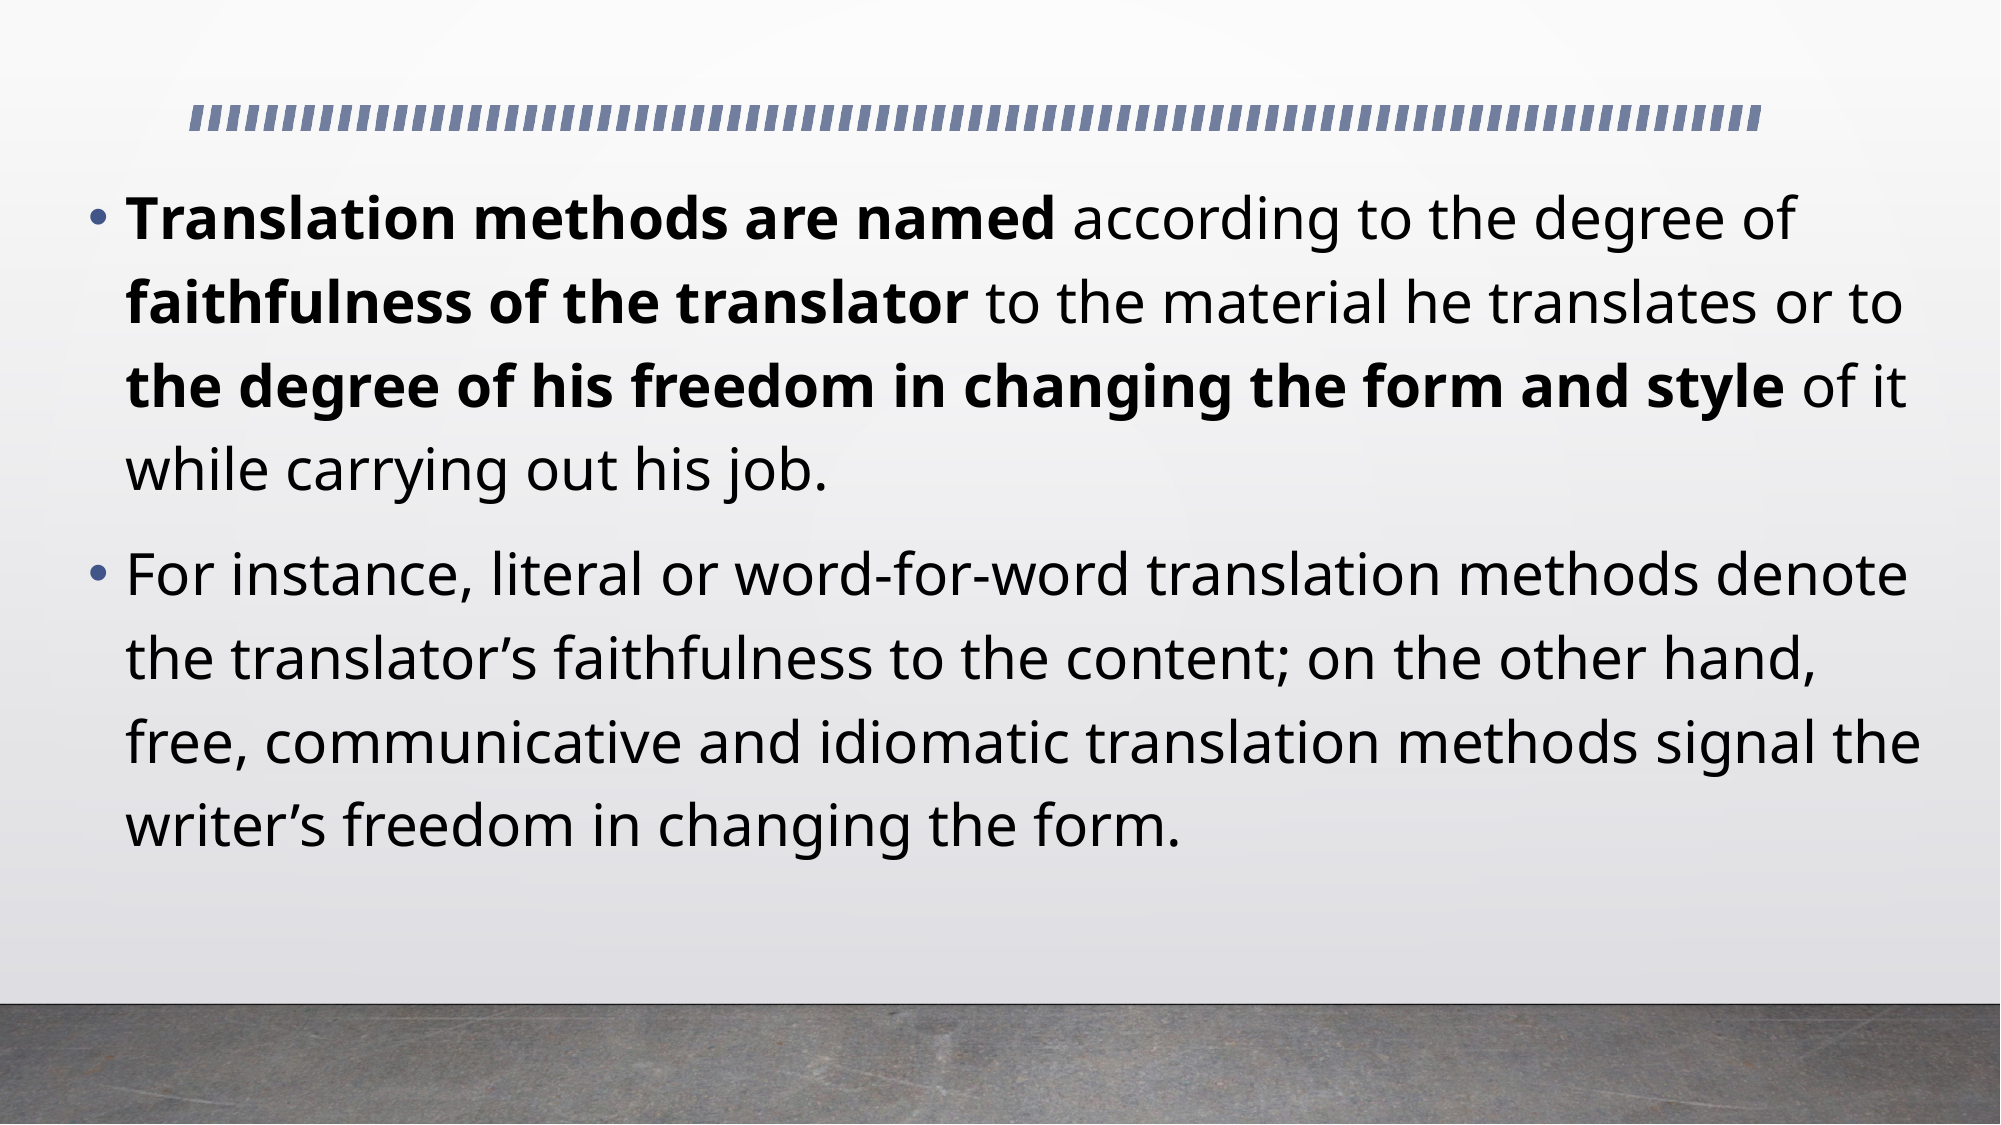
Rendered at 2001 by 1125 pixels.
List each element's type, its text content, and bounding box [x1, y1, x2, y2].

picture [0, 1004, 2000, 1124]
list Translation methods are named according to the degree of faithfulness of the translator to the material he translates or to the degree of his freedom in changing the form and style of it while carrying out his job. For instance, literal or word-for-word translation methods denote the translator’s faithfulness to the content; on the other hand, free, communicative and idiomatic translation methods signal the writer’s freedom in changing the form. [73, 159, 1954, 966]
